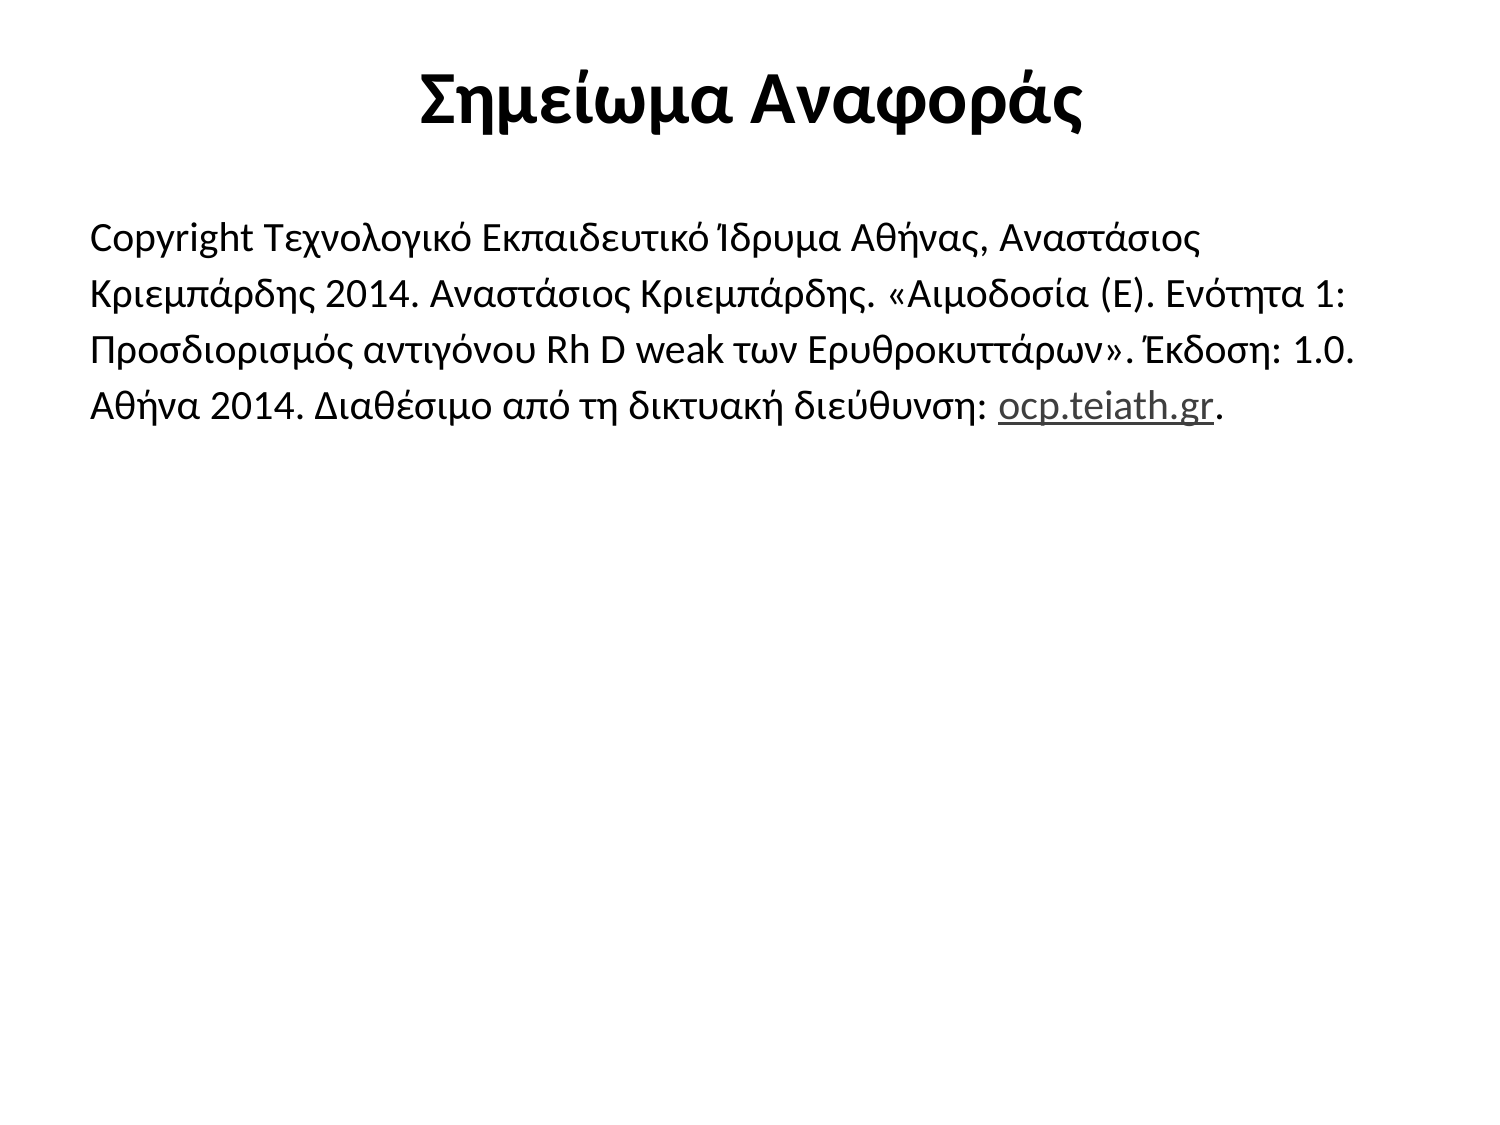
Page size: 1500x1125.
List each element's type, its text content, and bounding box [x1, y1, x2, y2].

list Copyright Τεχνολογικό Εκπαιδευτικό Ίδρυμα Αθήνας, Αναστάσιος Κριεμπάρδης 2014. Αναστάσιος Κριεμπάρδης. «Αιμοδοσία (E). Ενότητα 1: Προσδιορισμός αντιγόνου Rh D weak των Ερυθροκυττάρων». Έκδοση: 1.0. Αθήνα 2014. Διαθέσιμο από τη δικτυακή διεύθυνση: ocp.teiath.gr. [75, 196, 1425, 1024]
title Σημείωμα Αναφοράς [76, 19, 1427, 169]
